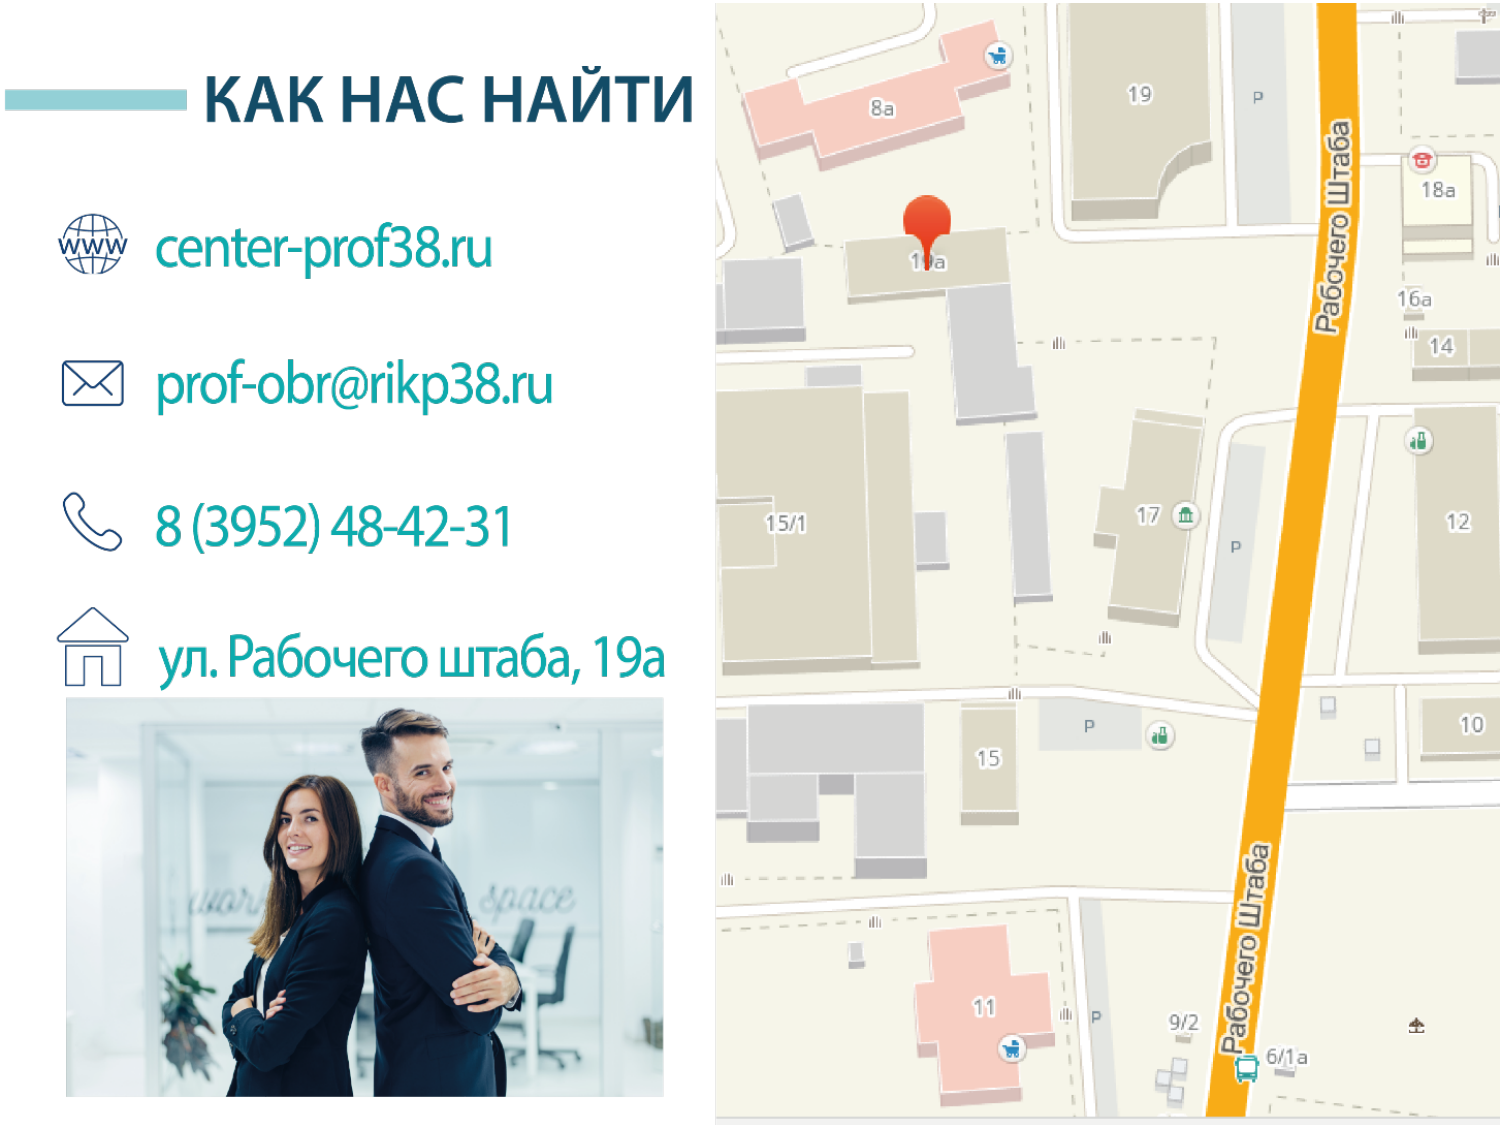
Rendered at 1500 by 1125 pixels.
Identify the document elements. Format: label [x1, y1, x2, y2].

list [0, 3, 1500, 1125]
